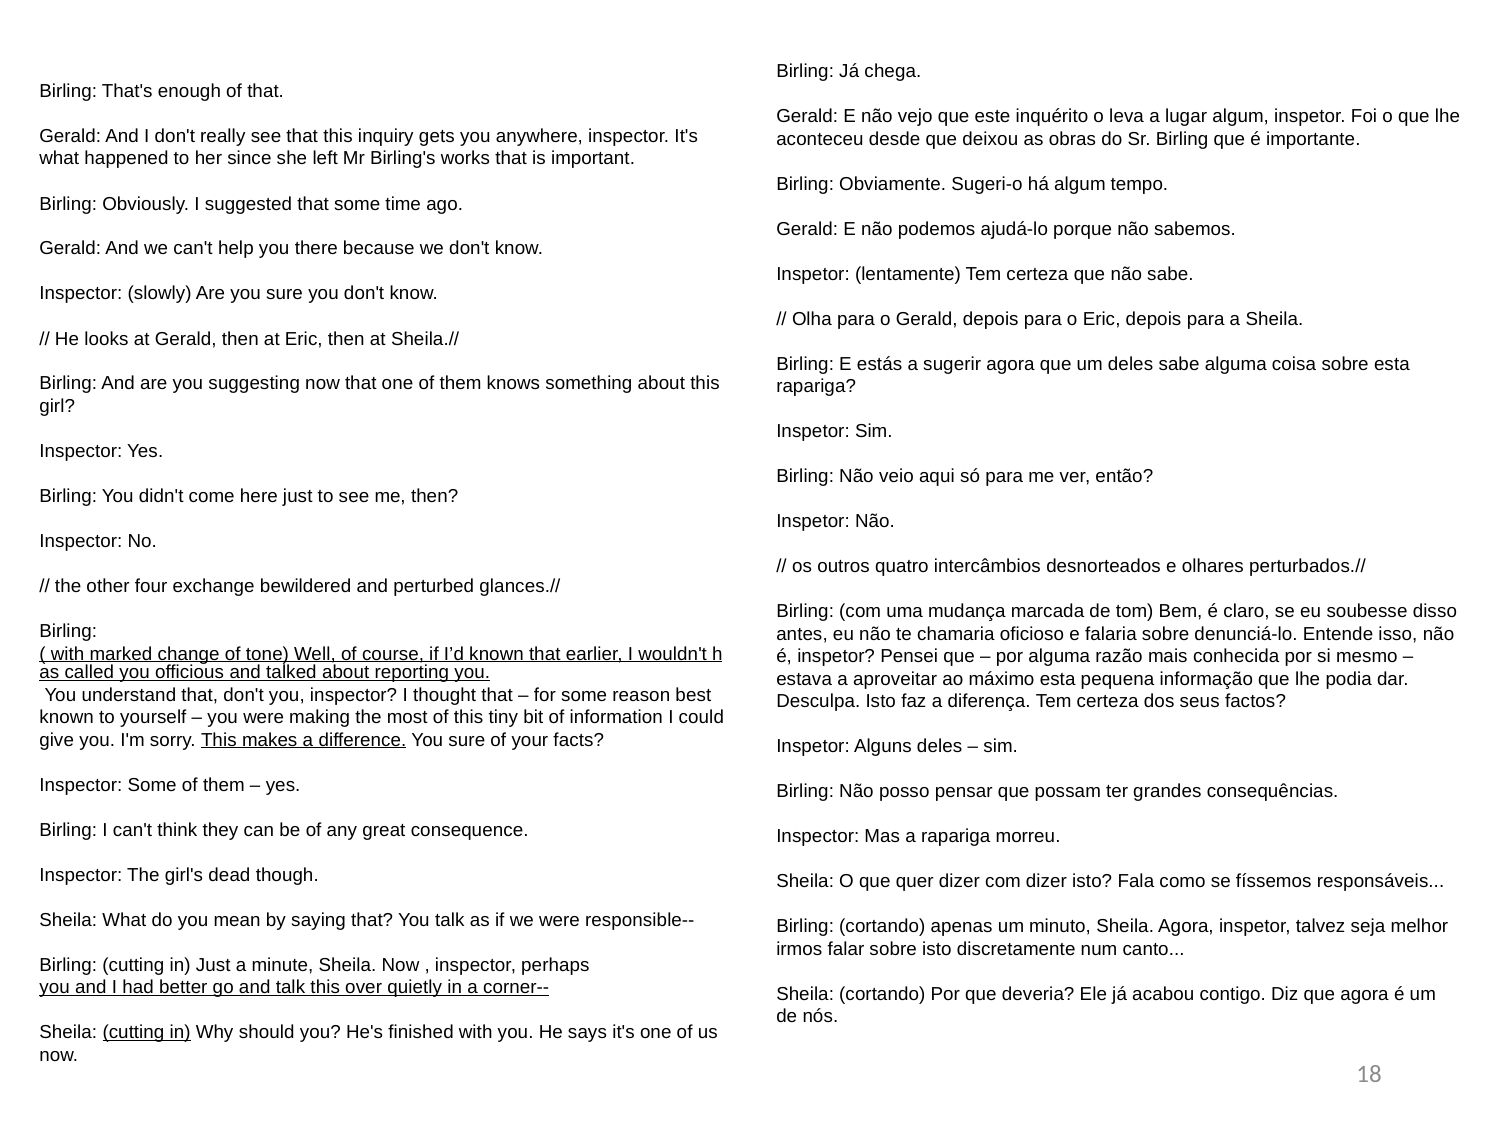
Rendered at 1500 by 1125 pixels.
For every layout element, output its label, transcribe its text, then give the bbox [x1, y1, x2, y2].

text_box Birling: Já chega. Gerald: E não vejo que este inquérito o leva a lugar algum, inspetor. Foi o que lhe aconteceu desde que deixou as obras do Sr. Birling que é importante. Birling: Obviamente. Sugeri-o há algum tempo. Gerald: E não podemos ajudá-lo porque não sabemos. Inspetor: (lentamente) Tem certeza que não sabe. // Olha para o Gerald, depois para o Eric, depois para a Sheila. Birling: E estás a sugerir agora que um deles sabe alguma coisa sobre esta rapariga? Inspetor: Sim. Birling: Não veio aqui só para me ver, então? Inspetor: Não. // os outros quatro intercâmbios desnorteados e olhares perturbados.// Birling: (com uma mudança marcada de tom) Bem, é claro, se eu soubesse disso antes, eu não te chamaria oficioso e falaria sobre denunciá-lo. Entende isso, não é, inspetor? Pensei que – por alguma razão mais conhecida por si mesmo – estava a aproveitar ao máximo esta pequena informação que lhe podia dar. Desculpa. Isto faz a diferença. Tem certeza dos seus factos? Inspetor: Alguns deles – sim. Birling: Não posso pensar que possam ter grandes consequências. Inspector: Mas a rapariga morreu. Sheila: O que quer dizer com dizer isto? Fala como se físsemos responsáveis... Birling: (cortando) apenas um minuto, Sheila. Agora, inspetor, talvez seja melhor irmos falar sobre isto discretamente num canto... Sheila: (cortando) Por que deveria? Ele já acabou contigo. Diz que agora é um de nós. [776, 59, 1461, 1050]
text_box Birling: That's enough of that. Gerald: And I don't really see that this inquiry gets you anywhere, inspector. It's what happened to her since she left Mr Birling's works that is important. Birling: Obviously. I suggested that some time ago. Gerald: And we can't help you there because we don't know. Inspector: (slowly) Are you sure you don't know. // He looks at Gerald, then at Eric, then at Sheila.// Birling: And are you suggesting now that one of them knows something about this girl? Inspector: Yes. Birling: You didn't come here just to see me, then? Inspector: No. // the other four exchange bewildered and perturbed glances.// Birling: ( with marked change of tone) Well, of course, if I’d known that earlier, I wouldn't has called you officious and talked about reporting you. You understand that, don't you, inspector? I thought that – for some reason best known to yourself – you were making the most of this tiny bit of information I could give you. I'm sorry. This makes a difference. You sure of your facts? Inspector: Some of them – yes. Birling: I can't think they can be of any great consequence. Inspector: The girl's dead though. Sheila: What do you mean by saying that? You talk as if we were responsible-- Birling: (cutting in) Just a minute, Sheila. Now , inspector, perhaps you and I had better go and talk this over quietly in a corner-- Sheila: (cutting in) Why should you? He's finished with you. He says it's one of us now. [39, 78, 724, 1047]
slide_number 18 [1059, 1050, 1397, 1103]
